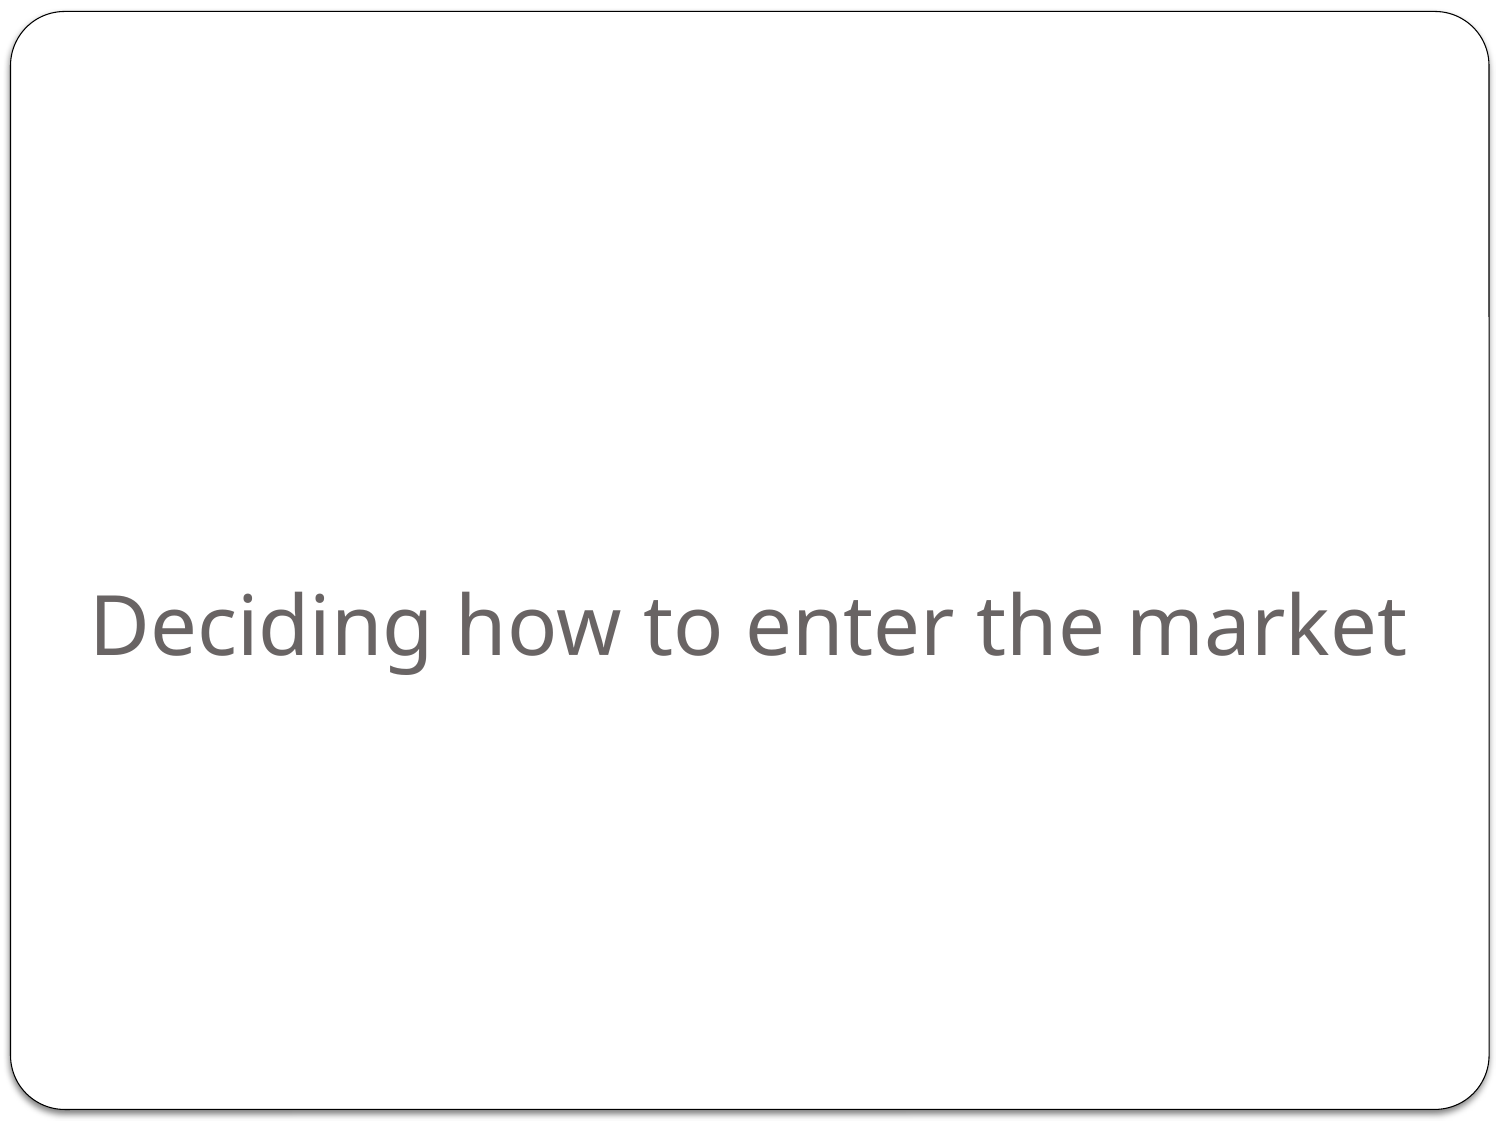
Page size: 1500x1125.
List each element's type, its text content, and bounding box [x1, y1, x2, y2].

title Deciding how to enter the market [75, 500, 1425, 688]
